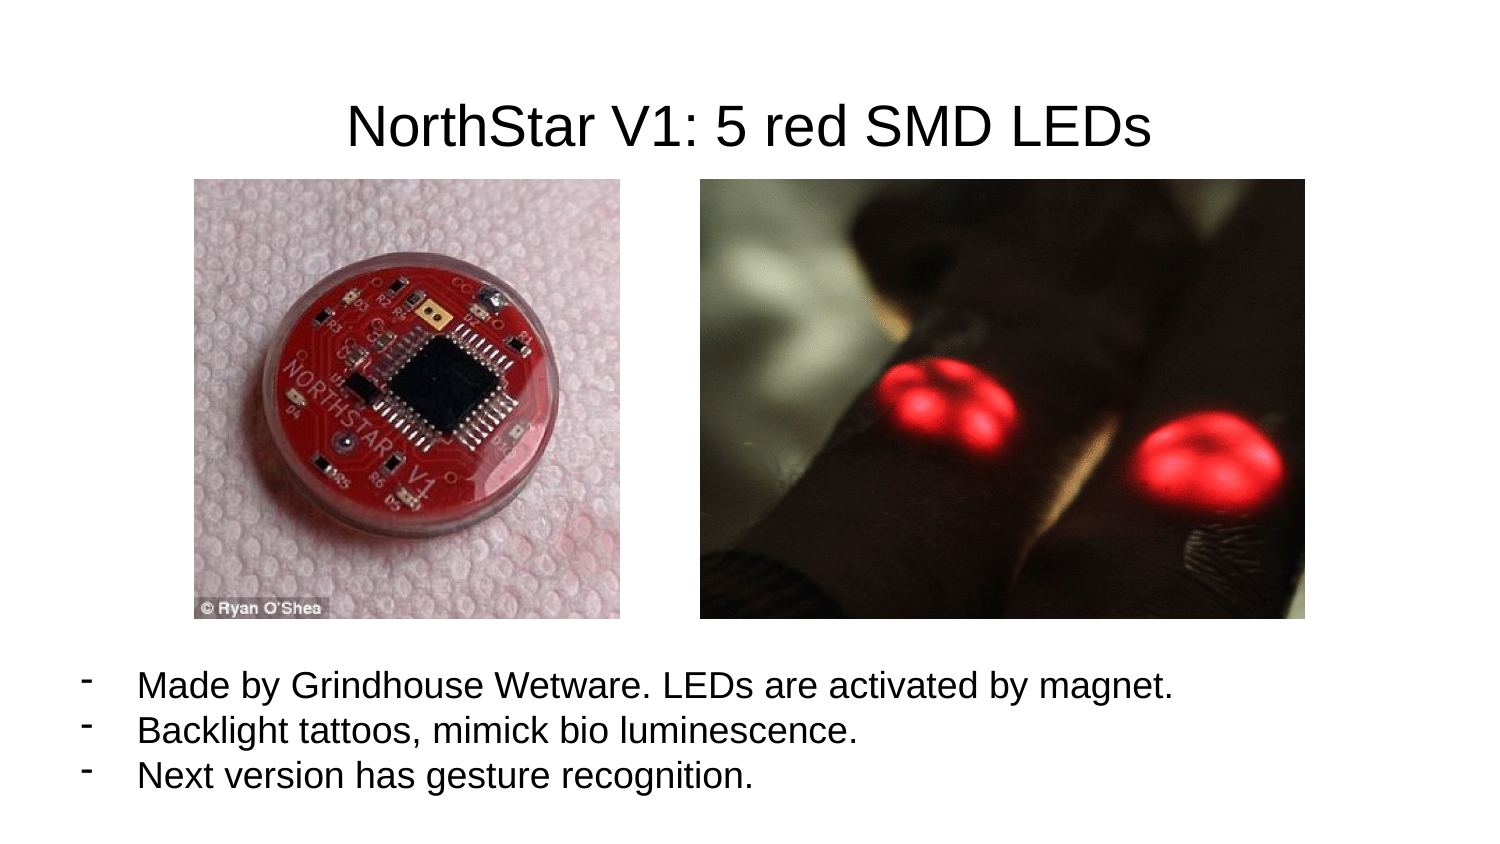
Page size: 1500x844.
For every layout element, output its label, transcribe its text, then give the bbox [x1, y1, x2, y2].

text_box Made by Grindhouse Wetware. LEDs are activated by magnet. Backlight tattoos, mimick bio luminescence. Next version has gesture recognition. [47, 655, 1453, 802]
text_box NorthStar V1: 5 red SMD LEDs [51, 72, 1449, 167]
picture [699, 178, 1306, 619]
picture [194, 178, 621, 619]
